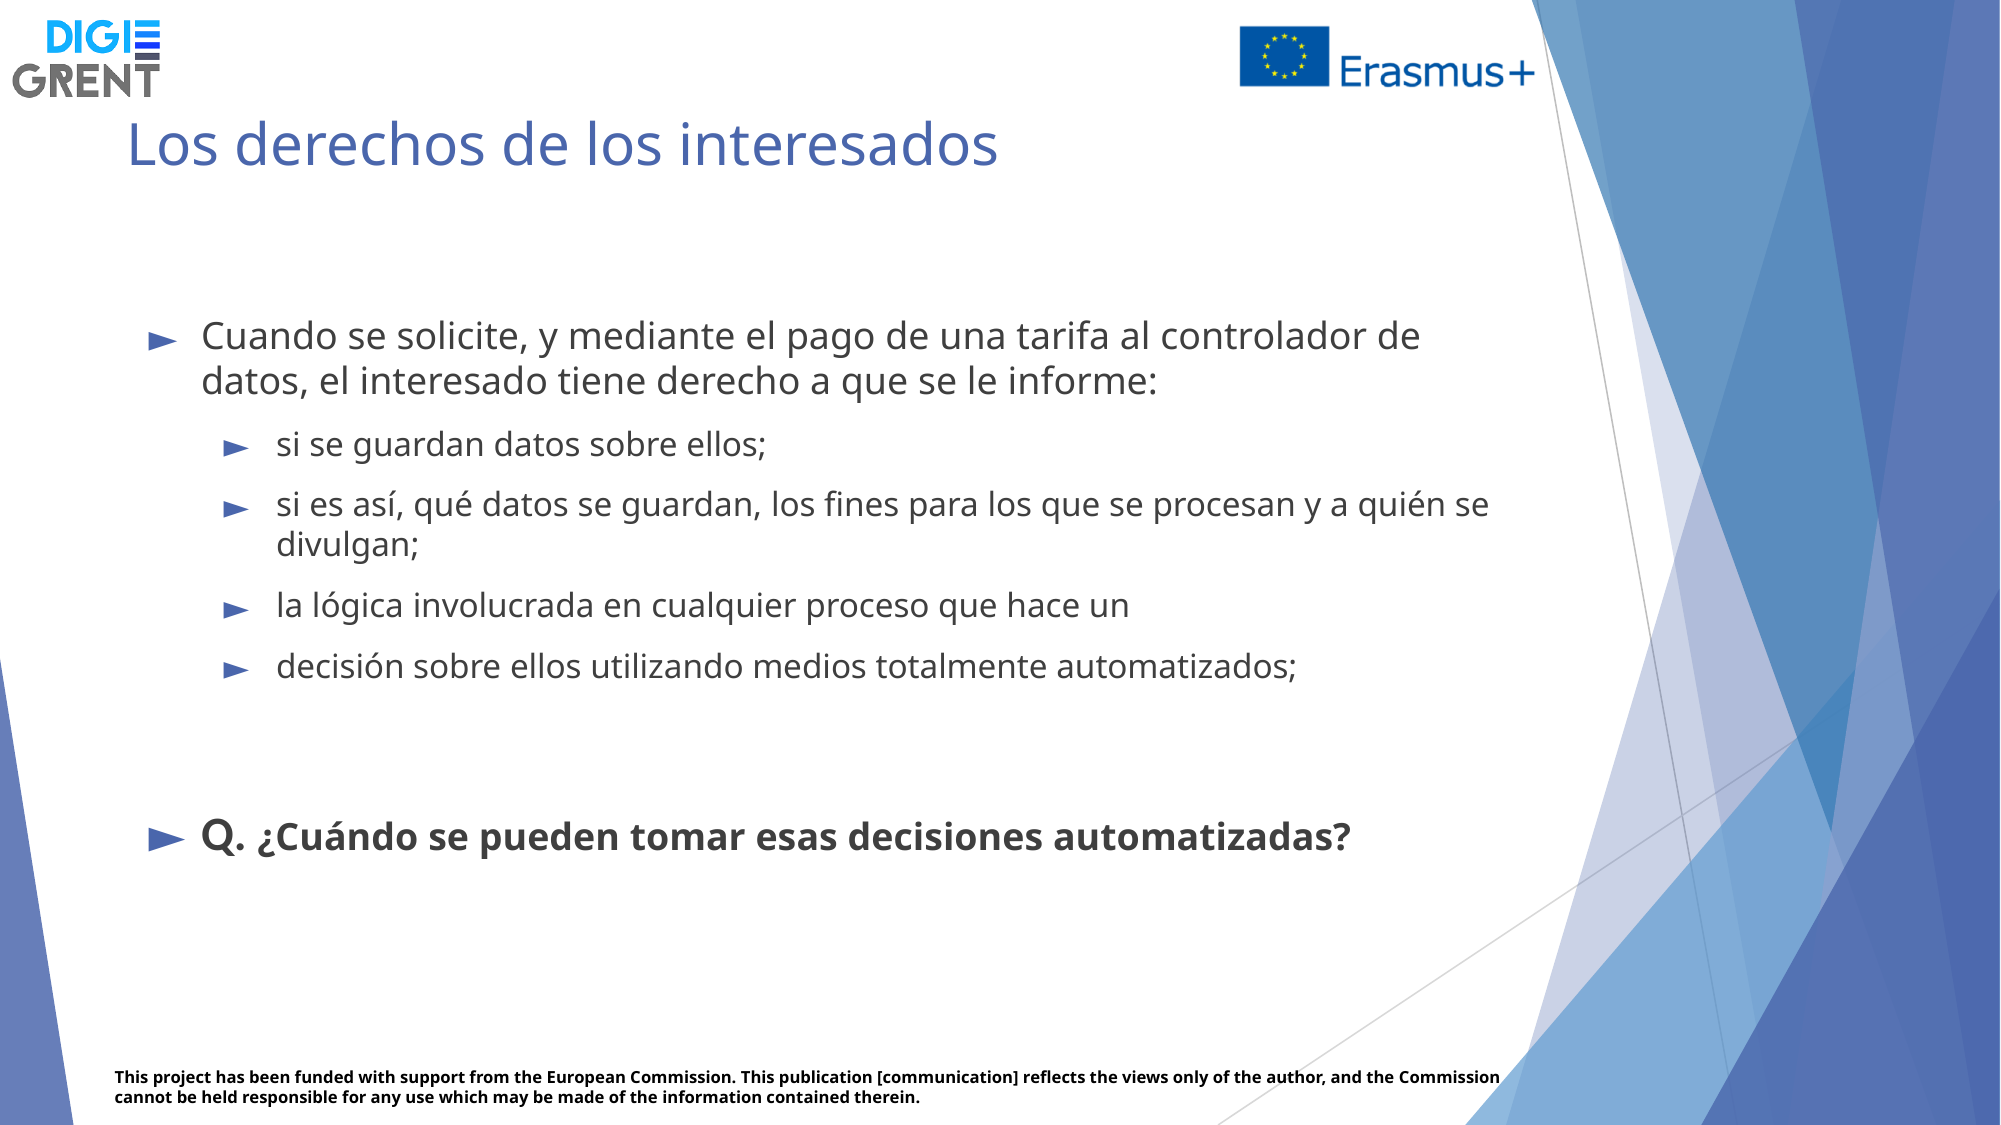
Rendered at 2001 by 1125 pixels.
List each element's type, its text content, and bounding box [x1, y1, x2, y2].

list Cuando se solicite, y mediante el pago de una tarifa al controlador de datos, el interesado tiene derecho a que se le informe: si se guardan datos sobre ellos; si es así, qué datos se guardan, los fines para los que se procesan y a quién se divulgan; la lógica involucrada en cualquier proceso que hace un decisión sobre ellos utilizando medios totalmente automatizados; Q. ¿Cuándo se pueden tomar esas decisiones automatizadas? [111, 304, 1522, 991]
picture [1236, 24, 1537, 91]
picture [9, 15, 169, 100]
title Los derechos de los interesados [111, 99, 1522, 304]
